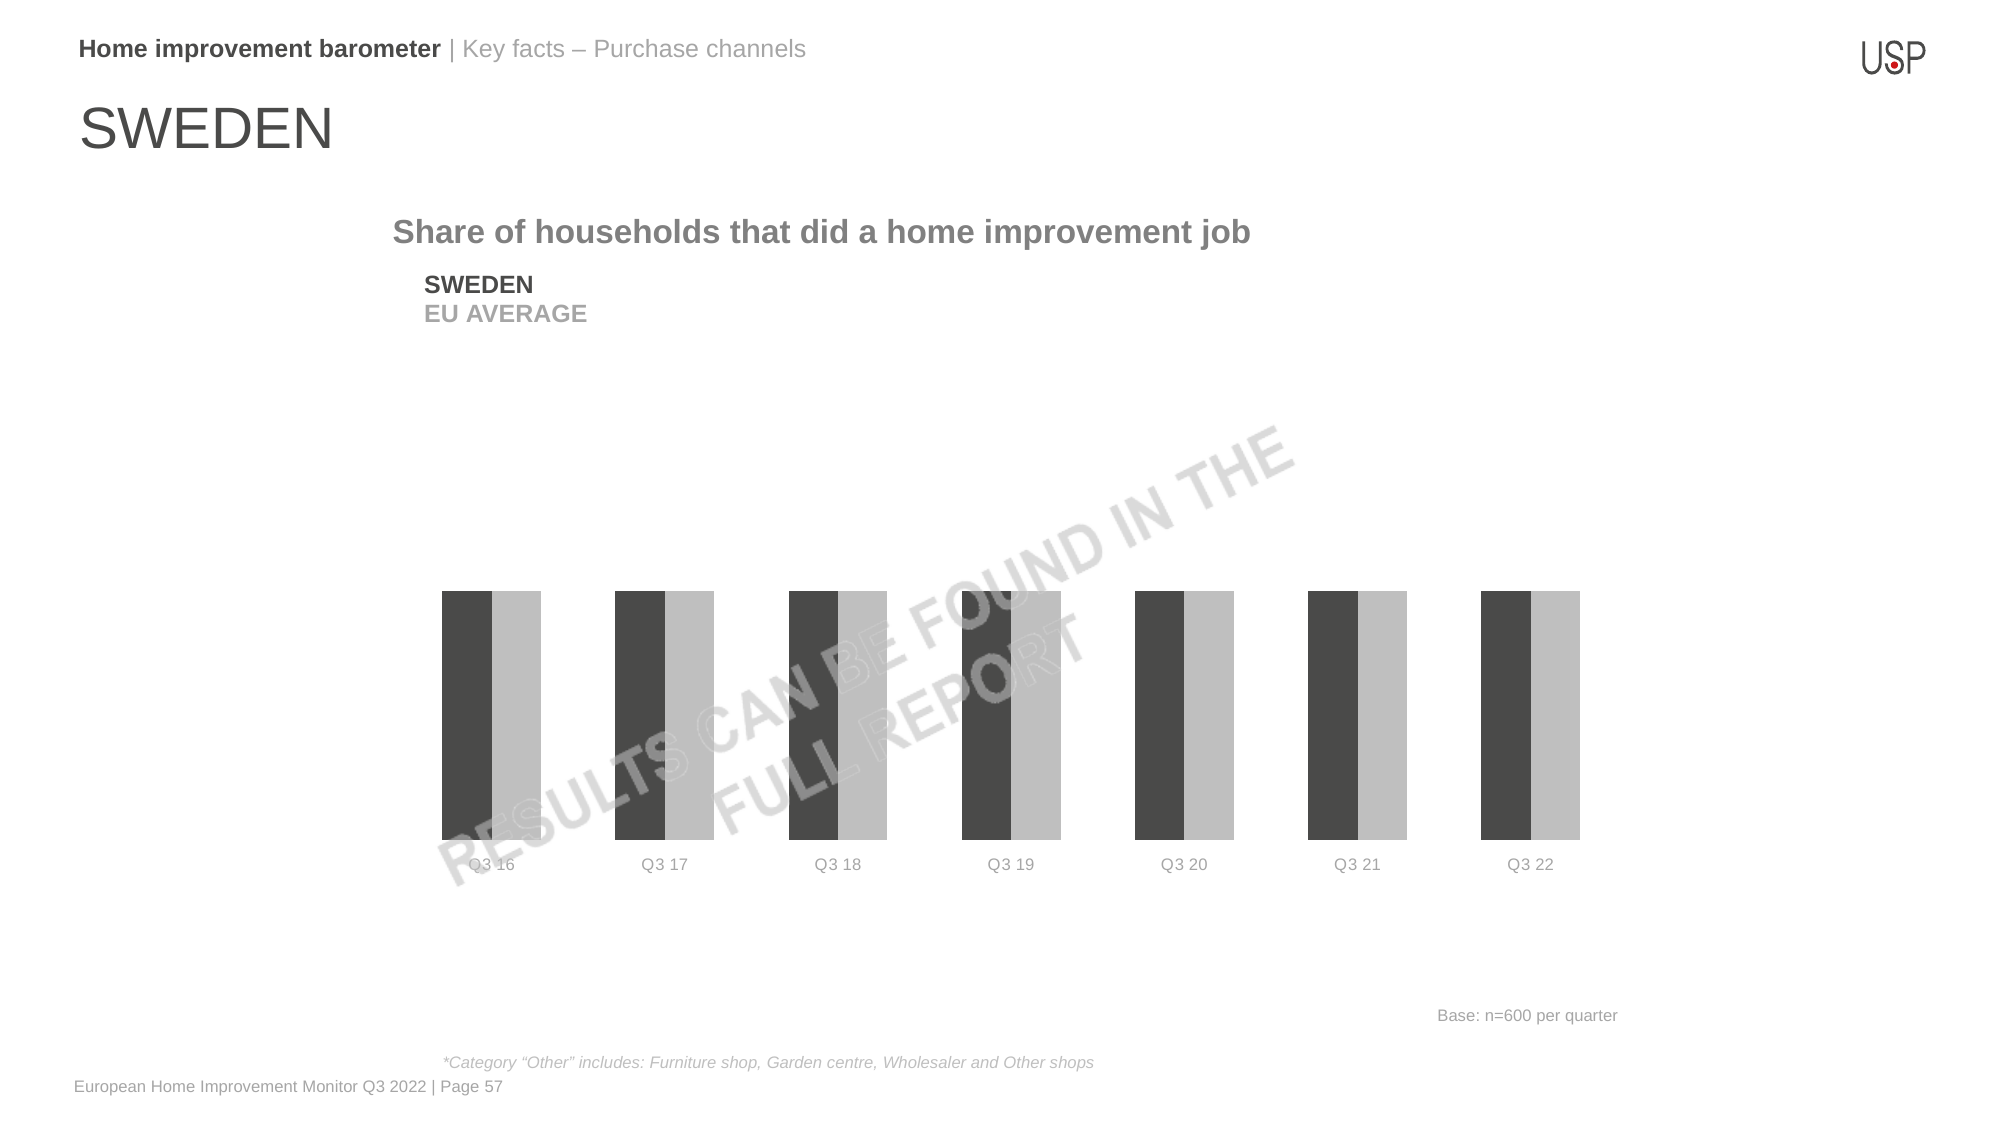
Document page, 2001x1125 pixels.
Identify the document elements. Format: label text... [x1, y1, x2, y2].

text_box *Category “Other” includes: Furniture shop, Garden centre, Wholesaler and Other shops [424, 1035, 1135, 1089]
chart [392, 337, 1629, 987]
text_box Home improvement barometer | Key facts – Purchase channels [63, 21, 1382, 78]
text_box Base: n=600 per quarter [1419, 987, 1669, 1042]
text_box SWEDEN [64, 83, 1975, 169]
picture [402, 620, 1359, 760]
text_box SWEDEN EU AVERAGE [409, 260, 685, 337]
text_box Share of households that did a home improvement job [377, 207, 1268, 259]
